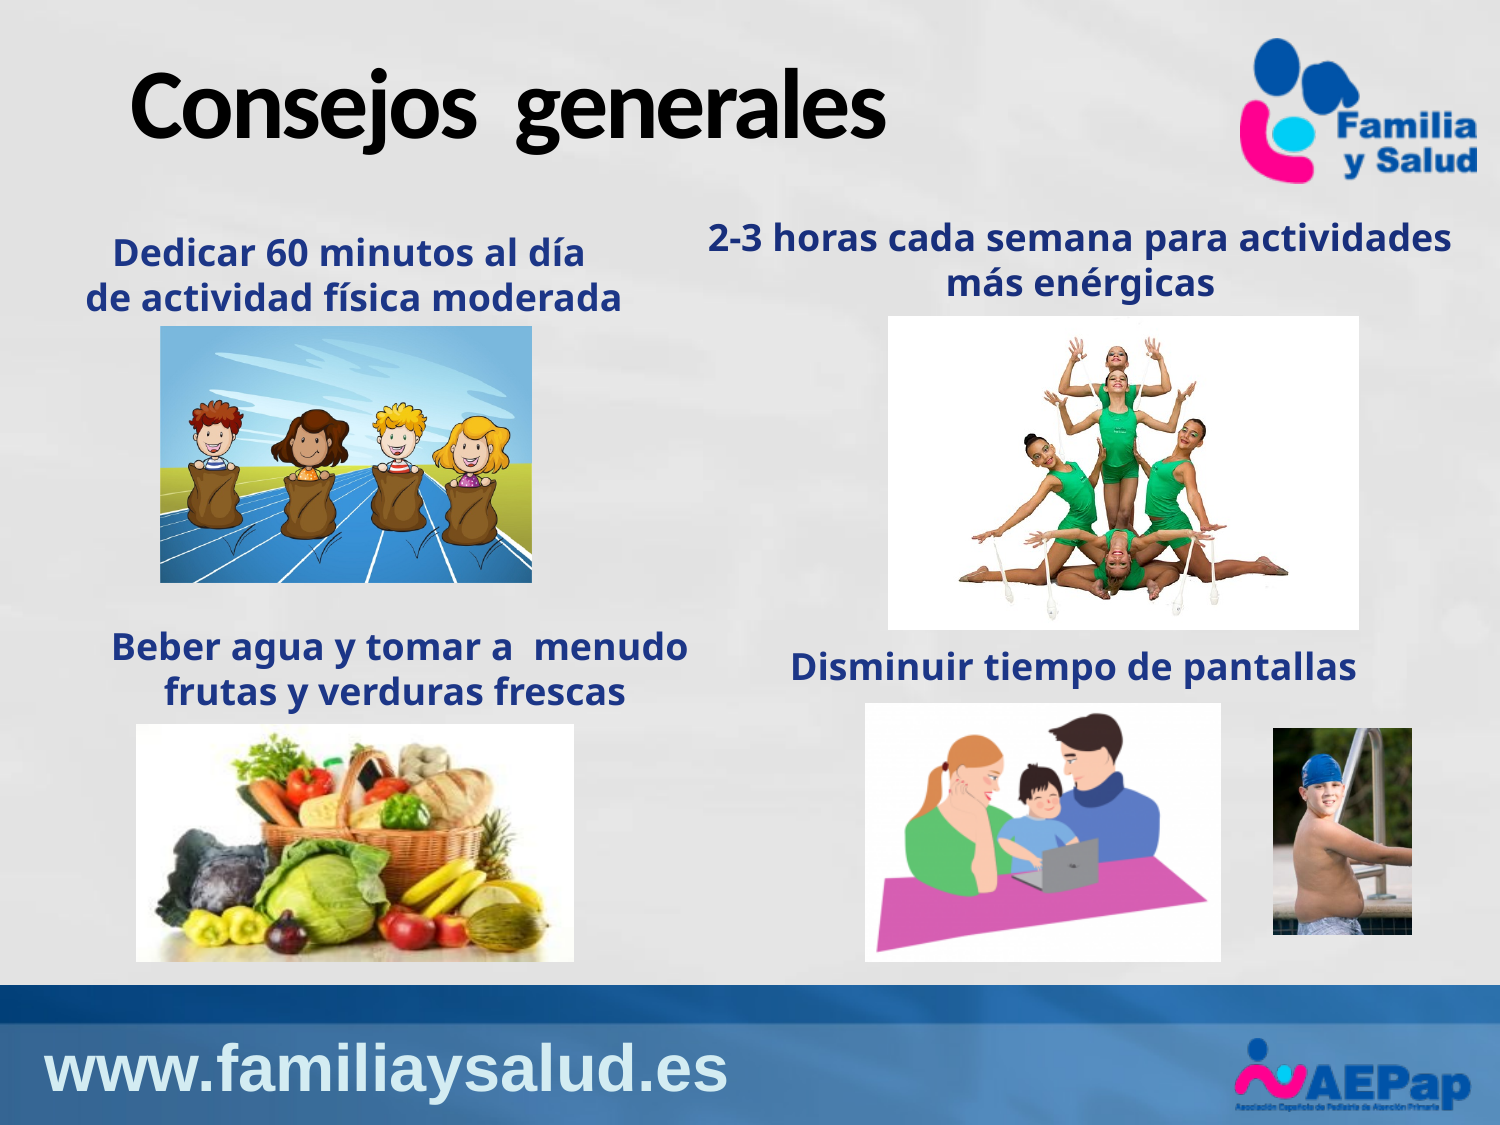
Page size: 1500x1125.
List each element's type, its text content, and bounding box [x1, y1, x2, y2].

text_box 2-3 horas cada semana para actividades más enérgicas [684, 206, 1477, 317]
text_box Beber agua y tomar a menudo frutas y verduras frescas [29, 615, 771, 724]
text_box Dedicar 60 minutos al día de actividad física moderada [35, 206, 674, 325]
picture [0, 0, 1500, 1125]
text_box Disminuir tiempo de pantallas [775, 635, 1500, 704]
text_box Consejos generales [130, 38, 1235, 147]
text_box www.familiaysalud.es [29, 1017, 757, 1113]
